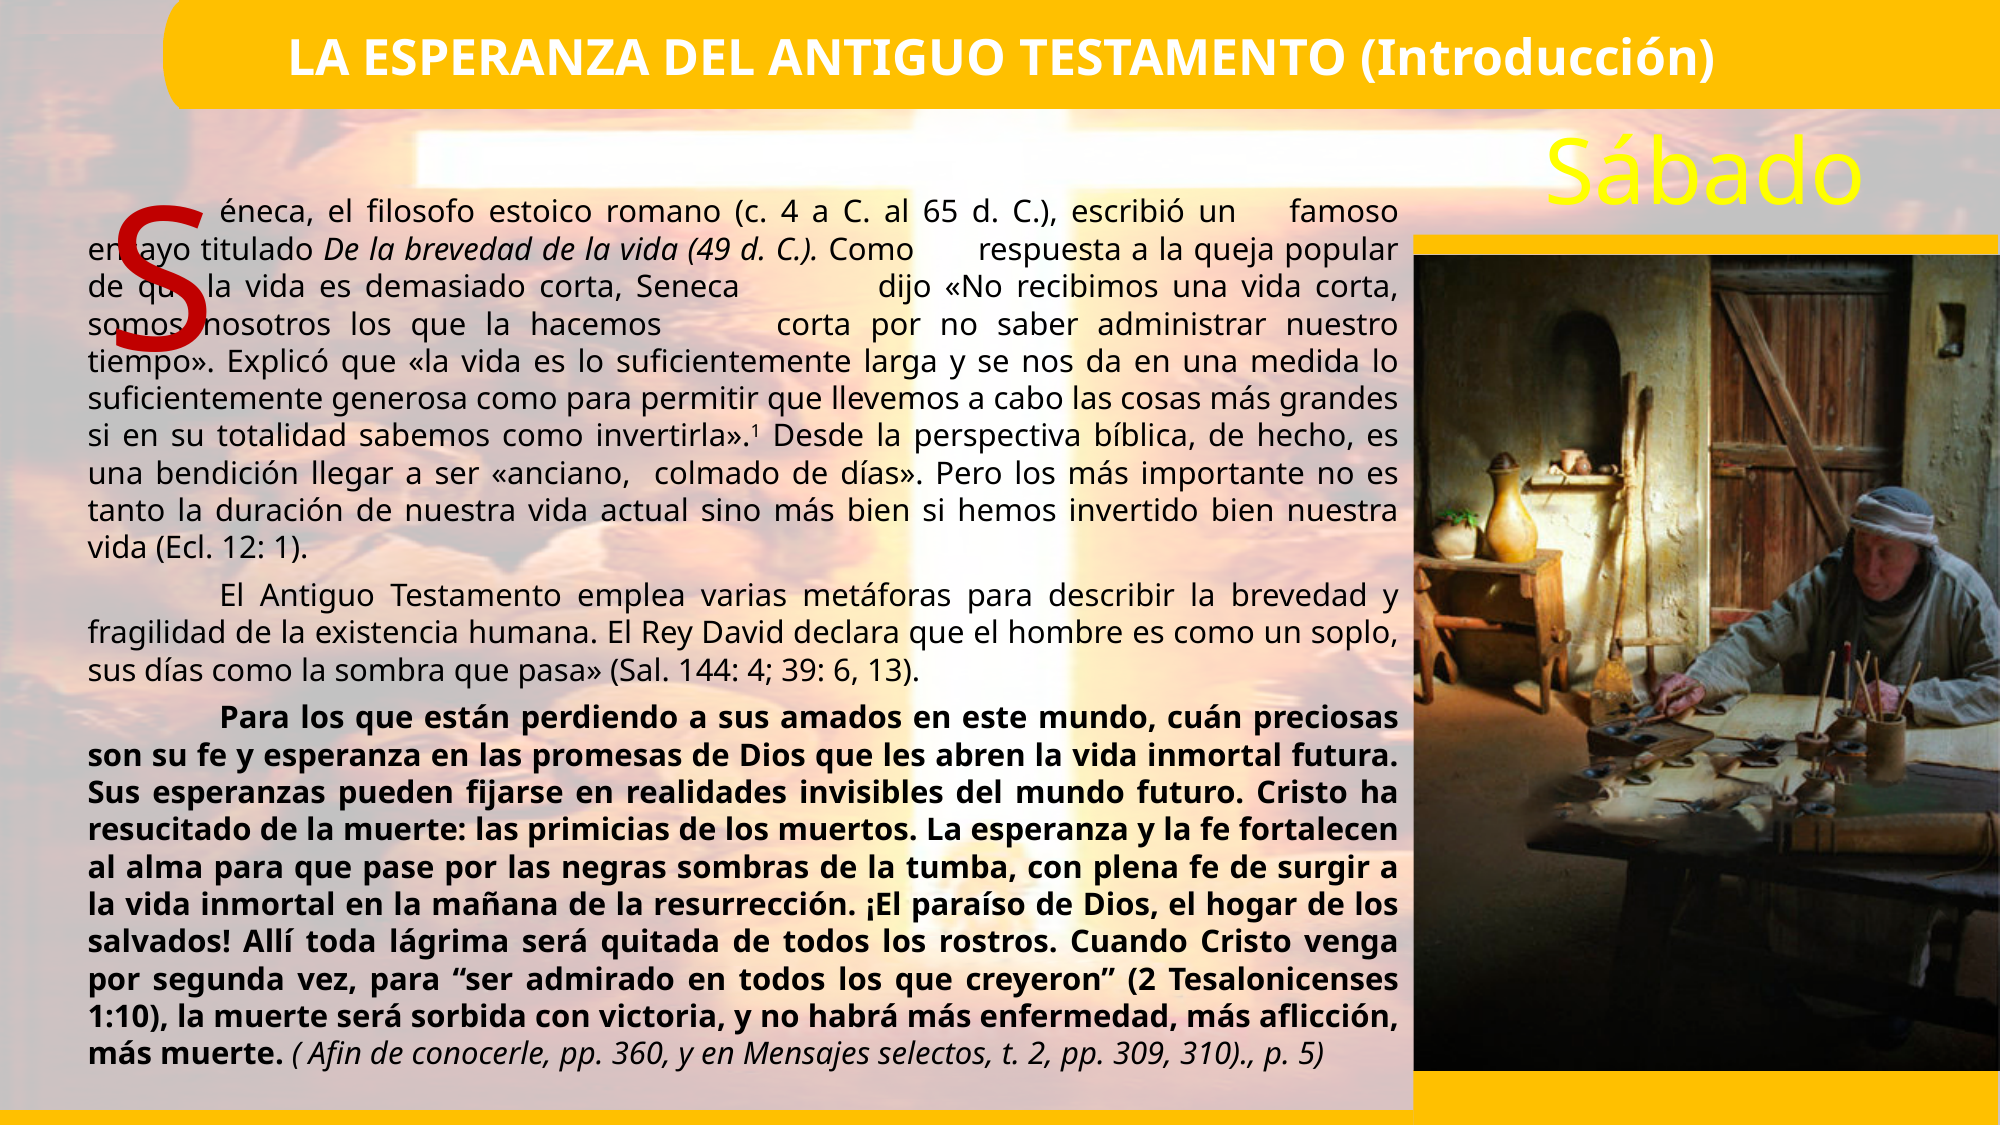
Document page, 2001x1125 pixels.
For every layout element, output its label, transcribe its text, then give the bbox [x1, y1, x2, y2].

picture [1413, 255, 2000, 1071]
text_box LA ESPERANZA DEL ANTIGUO TESTAMENTO (Introducción) [0, 17, 2000, 93]
text_box S [72, 138, 250, 398]
text_box éneca, el filosofo estoico romano (c. 4 a C. al 65 d. C.), escribió un famoso ensayo titulado De la brevedad de la vida (49 d. C.). Como respuesta a la queja popular de que la vida es demasiado corta, Seneca dijo «No recibimos una vida corta, somos nosotros los que la hacemos corta por no saber administrar nuestro tiempo». Explicó que «la vida es lo suficientemente larga y se nos da en una medida lo suficientemente generosa como para permitir que llevemos a cabo las cosas más grandes si en su totalidad sabemos como invertirla».1 Desde la perspectiva bíblica, de hecho, es una bendición llegar a ser «anciano, colmado de días». Pero los más importante no es tanto la duración de nuestra vida actual sino más bien si hemos invertido bien nuestra vida (Ecl. 12: 1). El Antiguo Testamento emplea varias metáforas para describir la brevedad y fragilidad de la existencia humana. El Rey David declara que el hombre es como un soplo, sus días como la sombra que pasa» (Sal. 144: 4; 39: 6, 13). Para los que están perdiendo a sus amados en este mundo, cuán preciosas son su fe y esperanza en las promesas de Dios que les abren la vida inmortal futura. Sus esperanzas pueden fijarse en realidades invisibles del mundo futuro. Cristo ha resucitado de la muerte: las primicias de los muertos. La esperanza y la fe fortalecen al alma para que pase por las negras sombras de la tumba, con plena fe de surgir a la vida inmortal en la mañana de la resurrección. ¡El paraíso de Dios, el hogar de los salvados! Allí toda lágrima será quitada de todos los rostros. Cuando Cristo venga por segunda vez, para “ser admirado en todos los que creyeron” (2 Tesalonicenses 1:10), la muerte será sorbida con victoria, y no habrá más enfermedad, más aflicción, más muerte. ( Afin de conocerle, pp. 360, y en Mensajes selectos, t. 2, pp. 309, 310)., p. 5) [72, 184, 1414, 1118]
